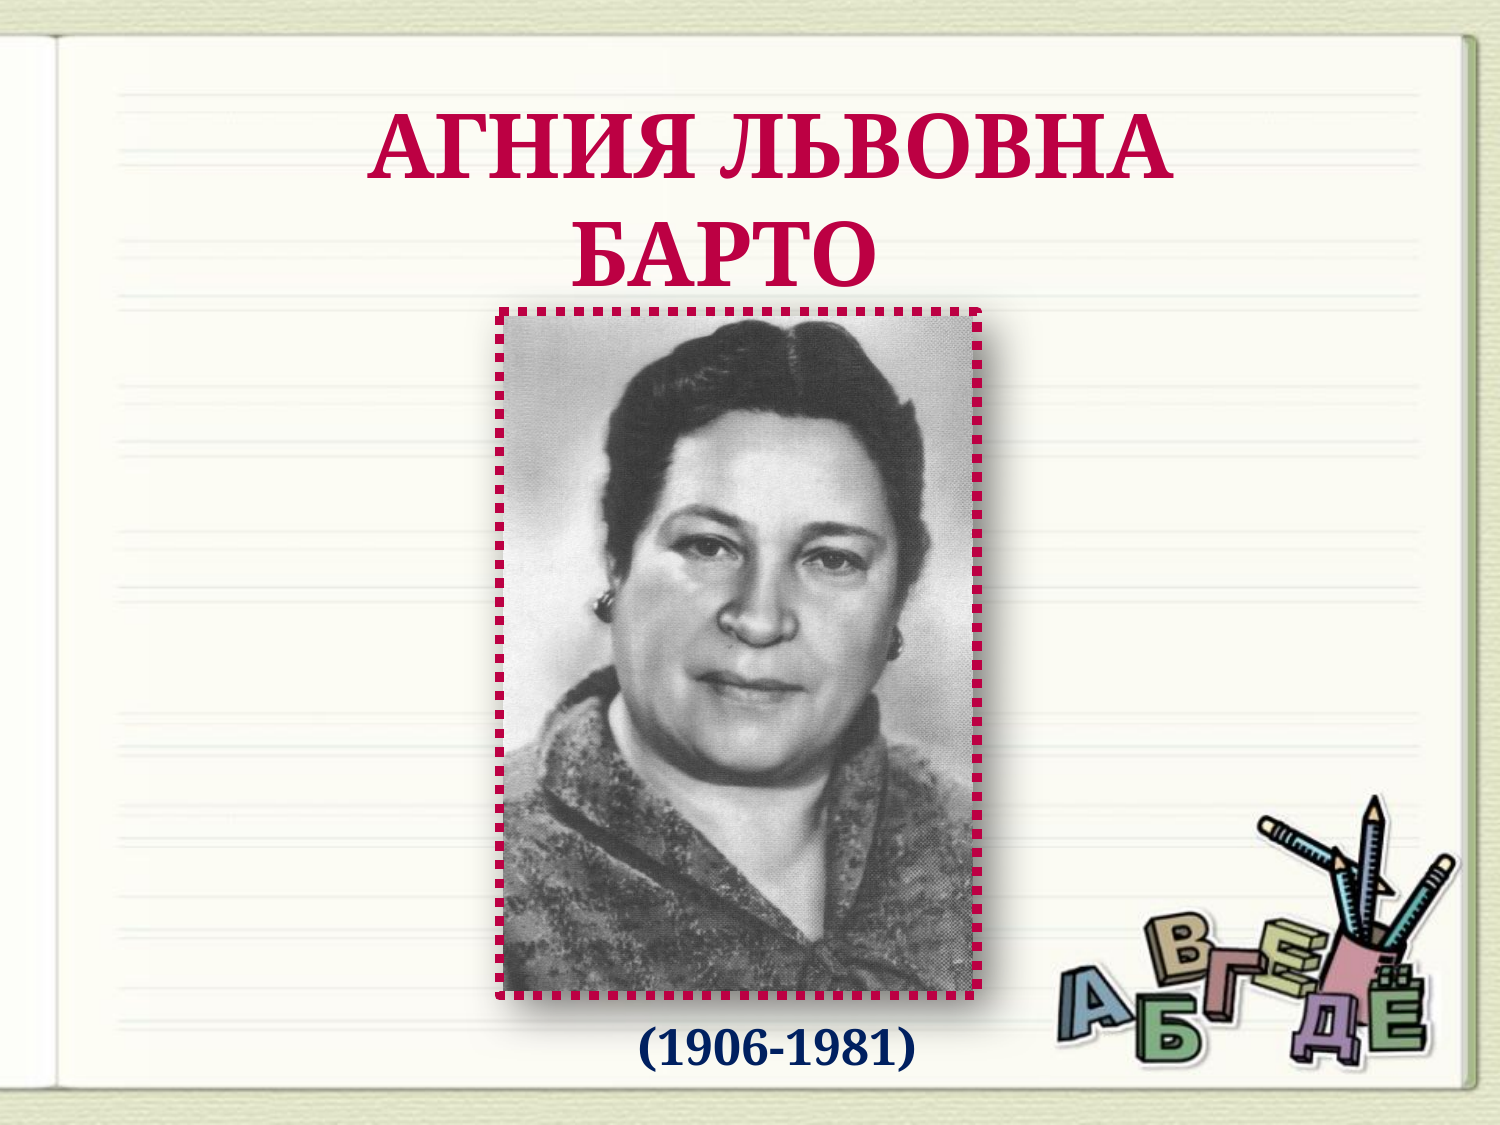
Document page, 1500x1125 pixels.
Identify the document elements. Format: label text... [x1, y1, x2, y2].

text_box АГНИЯ ЛЬВОВНА БАРТО [117, 70, 1333, 312]
text_box (1906-1981) [622, 1020, 933, 1083]
picture [0, 0, 1500, 1125]
